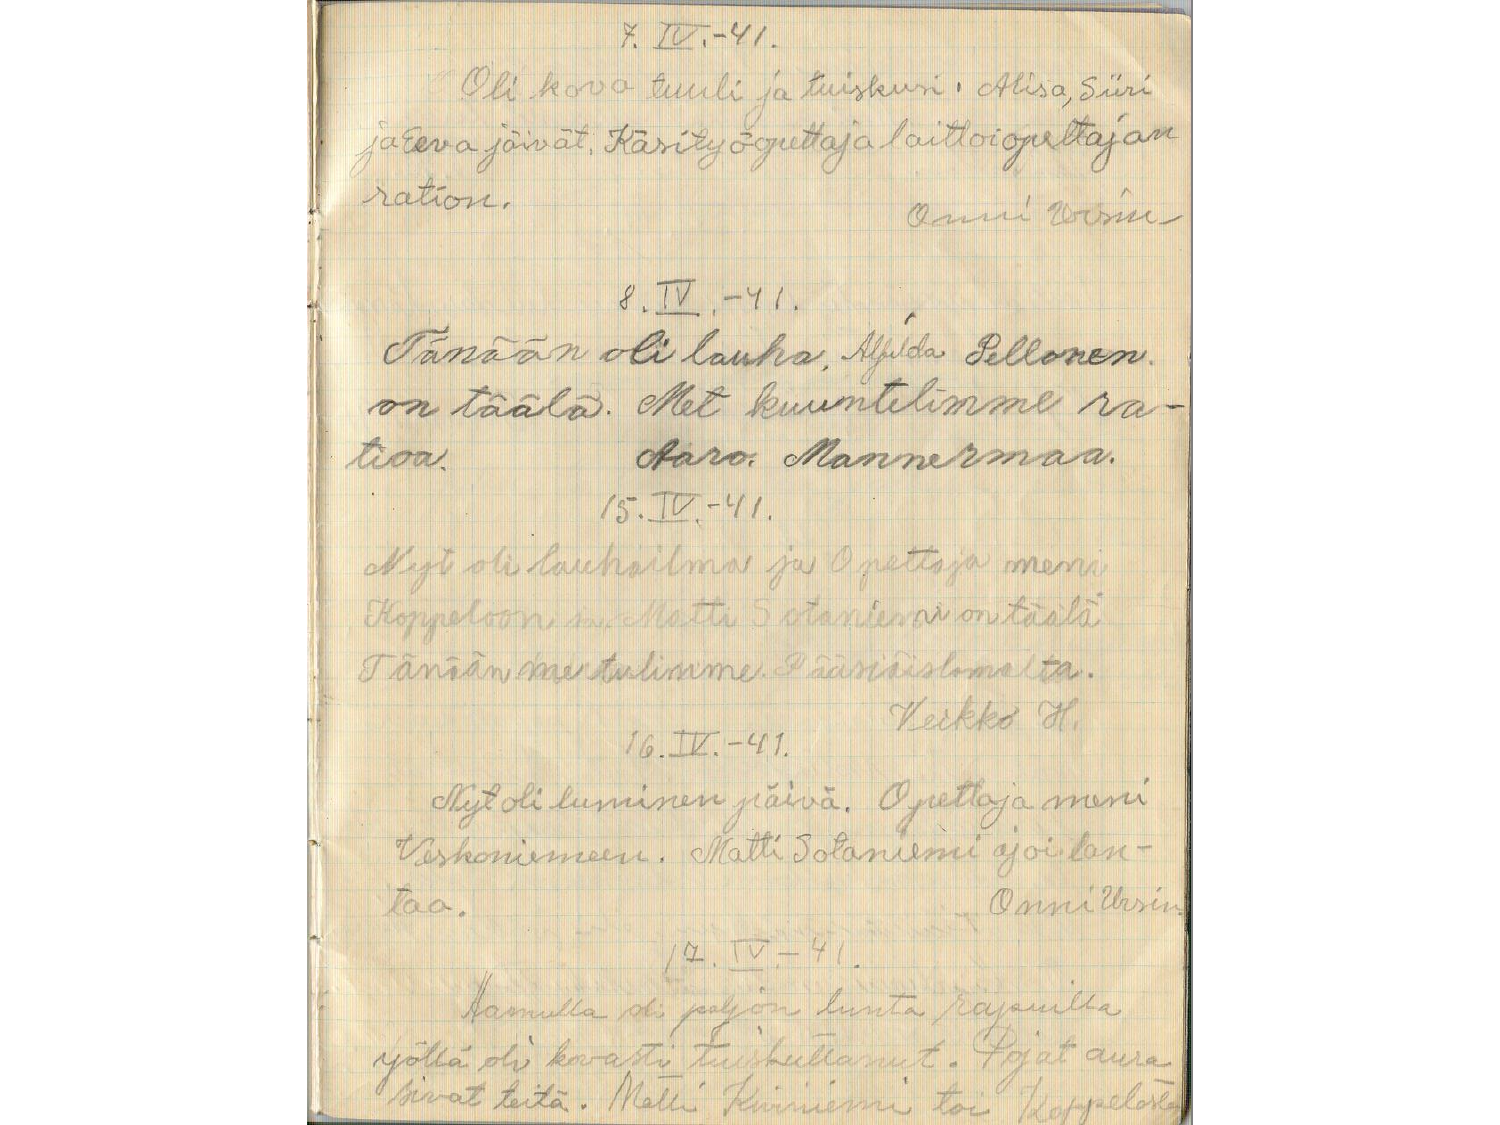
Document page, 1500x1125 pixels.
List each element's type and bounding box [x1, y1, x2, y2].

picture [306, 0, 1193, 1125]
